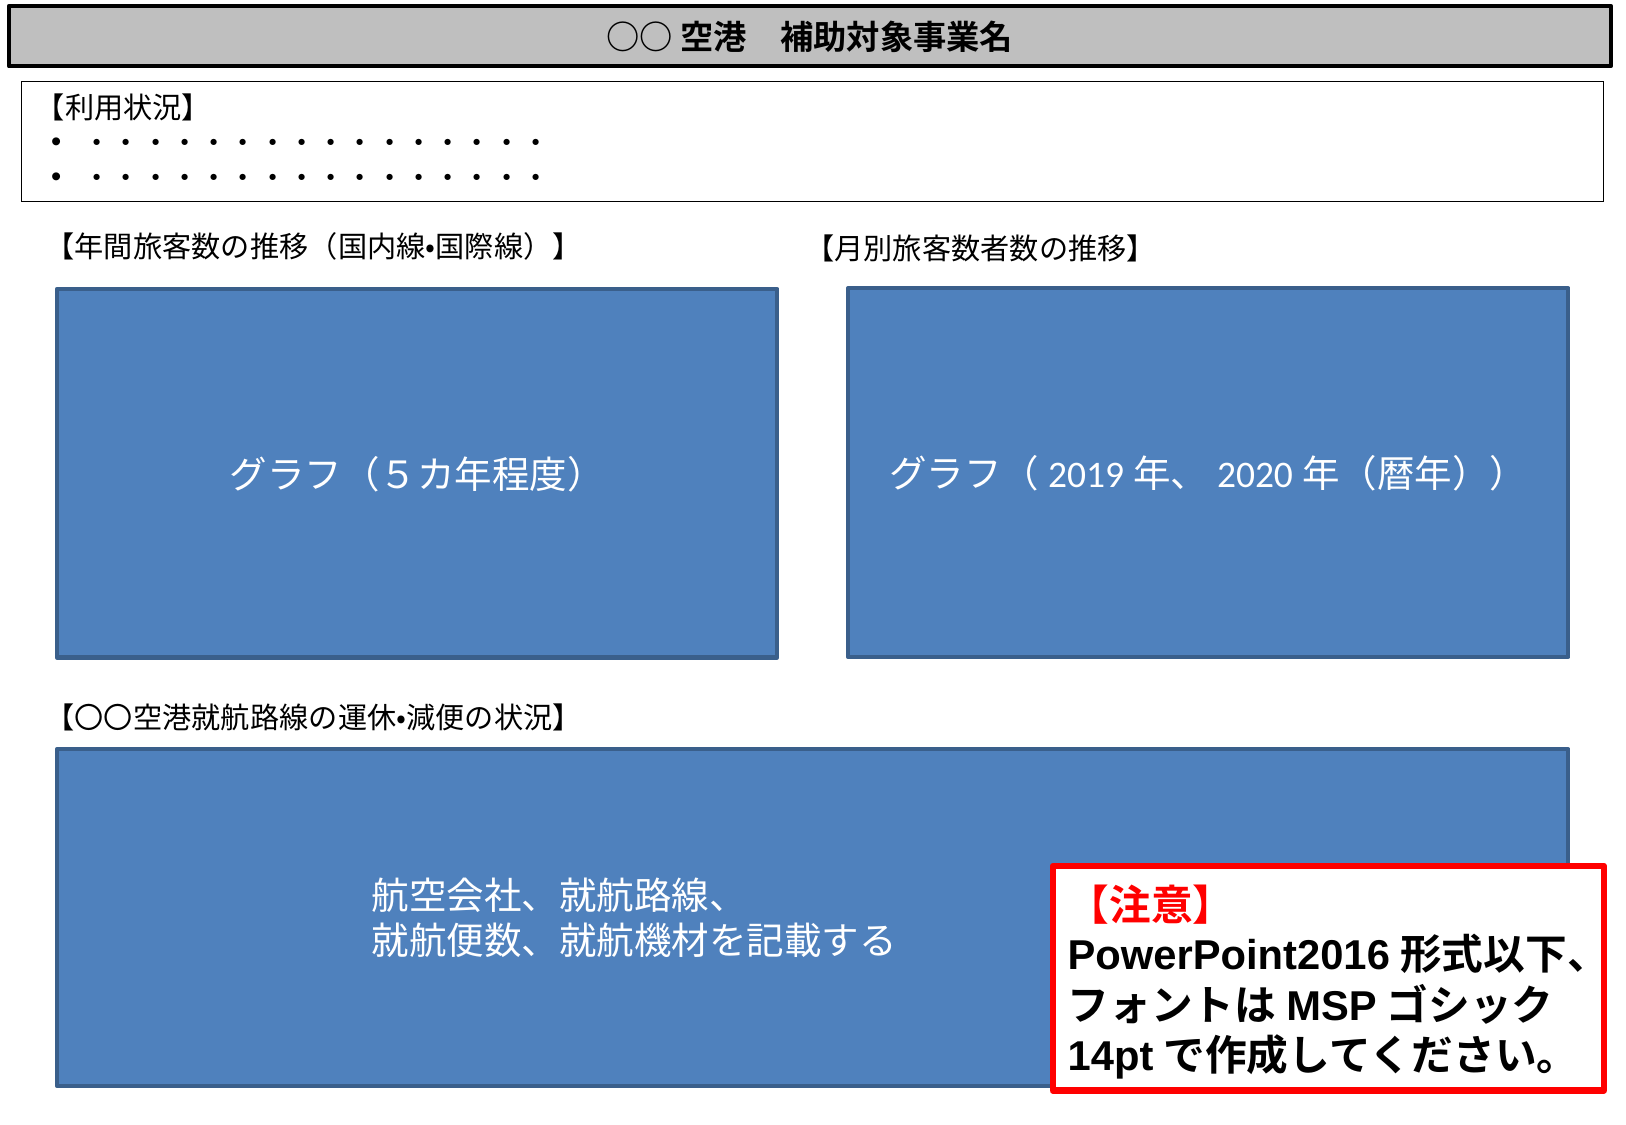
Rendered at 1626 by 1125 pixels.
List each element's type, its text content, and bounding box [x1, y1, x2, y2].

text_box 【〇〇空港就航路線の運休・減便の状況】 [30, 692, 620, 742]
text_box 【年間旅客数の推移（国内線・国際線）】 [30, 220, 740, 271]
text_box 【利用状況】 ・・・・・・・・・・・・・・・・ ・・・・・・・・・・・・・・・・ [21, 81, 1604, 202]
text_box グラフ（2019年、2020年（暦年）） [846, 286, 1570, 659]
text_box 【月別旅客数者数の推移】 [790, 222, 1500, 273]
text_box ○○空港 補助対象事業名 [7, 4, 1613, 68]
text_box 航空会社、就航路線、 就航便数、就航機材を記載する [55, 747, 1570, 1088]
text_box グラフ（５カ年程度） [55, 287, 779, 660]
text_box 【注意】 PowerPoint2016形式以下、 フォントはMSPゴシック14ptで作成してください。 [1051, 864, 1606, 1093]
